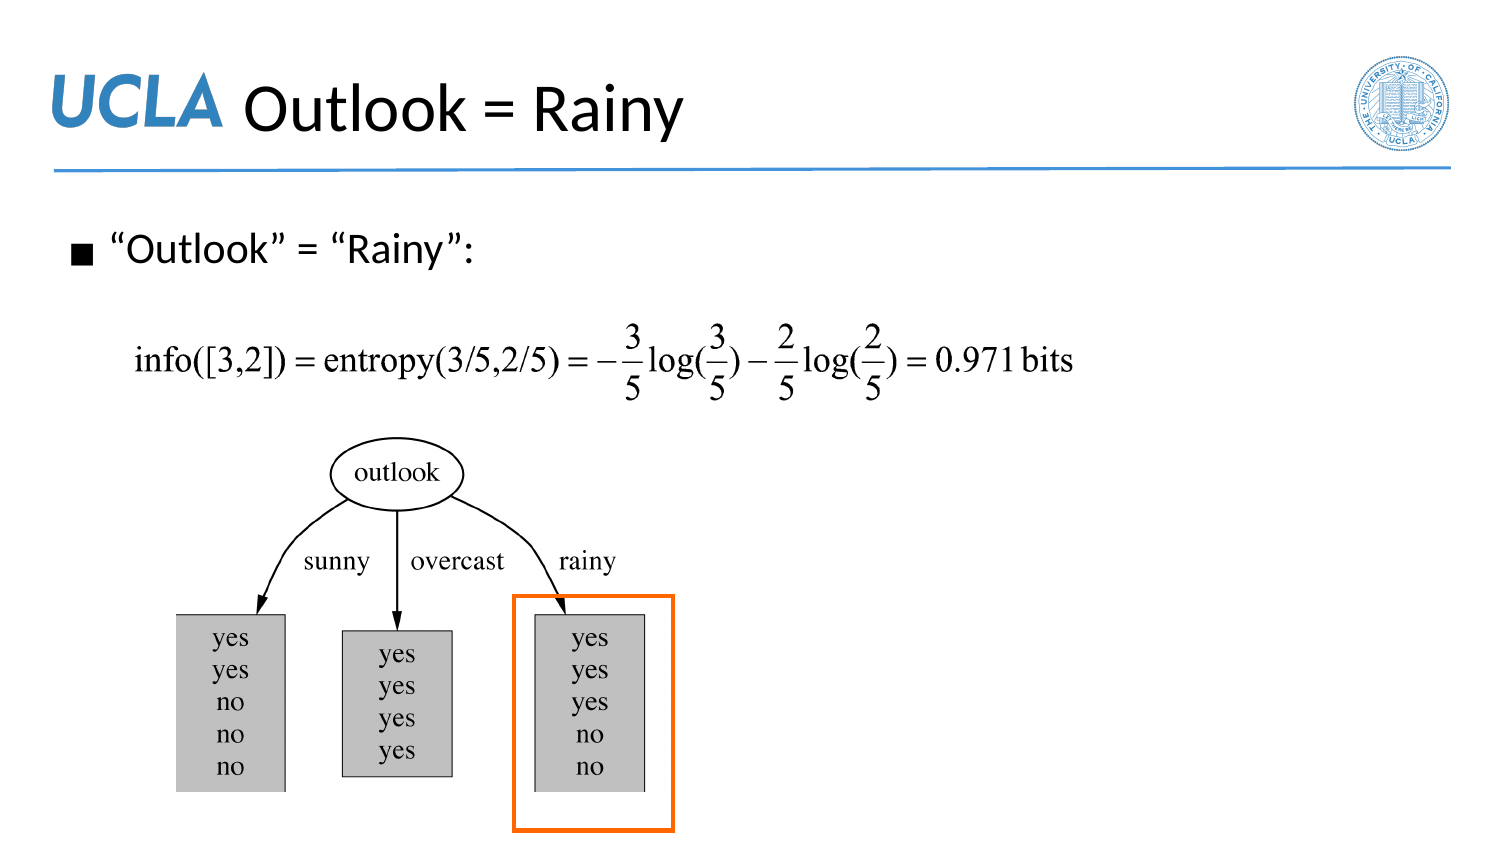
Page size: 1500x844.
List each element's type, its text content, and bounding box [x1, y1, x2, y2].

text_box [513, 799, 674, 831]
picture [50, 70, 224, 129]
list “Outlook” = “Rainy”: [51, 210, 1449, 802]
picture [176, 436, 679, 792]
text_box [53, 167, 1452, 171]
picture [129, 313, 1080, 408]
picture [1354, 56, 1450, 152]
title Outlook = Rainy [228, 56, 1327, 151]
